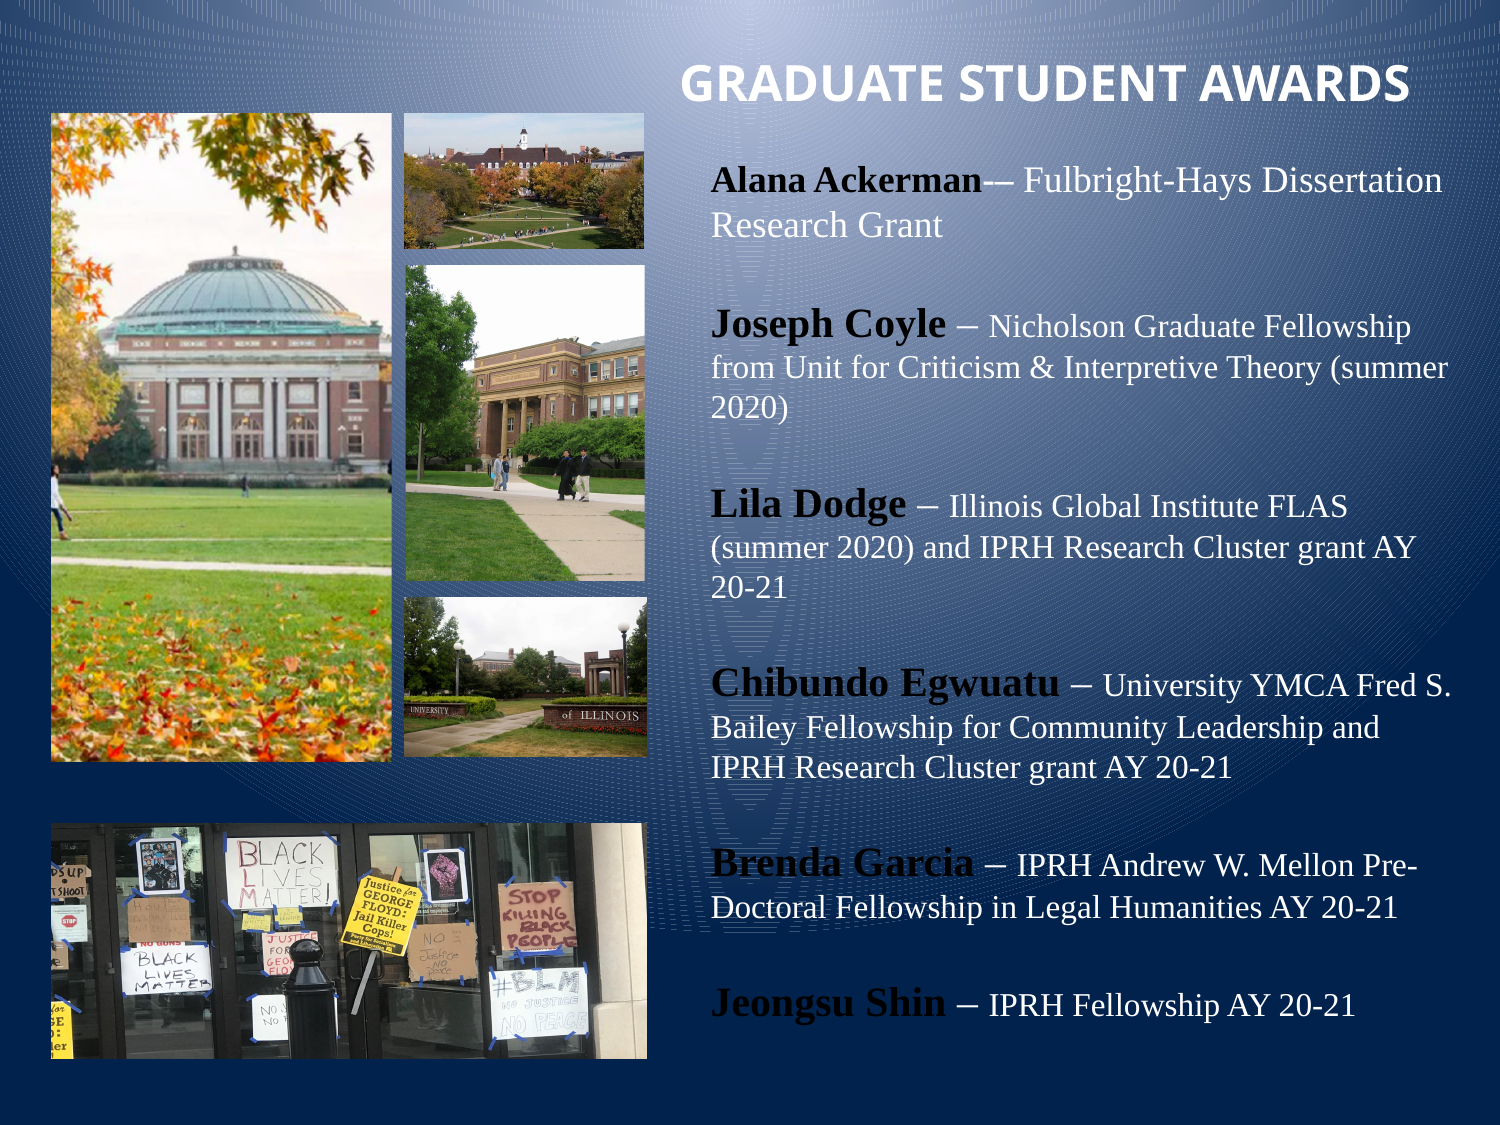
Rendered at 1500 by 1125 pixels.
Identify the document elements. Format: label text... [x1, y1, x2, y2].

picture [403, 597, 647, 757]
picture [50, 113, 392, 768]
picture [403, 113, 644, 249]
text_box Alana Ackerman-– Fulbright-Hays Dissertation Research Grant Joseph Coyle – Nicholson Graduate Fellowship from Unit for Criticism & Interpretive Theory (summer 2020) Lila Dodge – Illinois Global Institute FLAS (summer 2020) and IPRH Research Cluster grant AY 20-21 Chibundo Egwuatu – University YMCA Fred S. Bailey Fellowship for Community Leadership and IPRH Research Cluster grant AY 20-21 Brenda Garcia – IPRH Andrew W. Mellon Pre-Doctoral Fellowship in Legal Humanities AY 20-21 Jeongsu Shin – IPRH Fellowship AY 20-21 [695, 148, 1471, 1115]
picture [51, 823, 647, 1059]
list graduate Student awards [655, 46, 1435, 114]
picture [405, 265, 645, 581]
